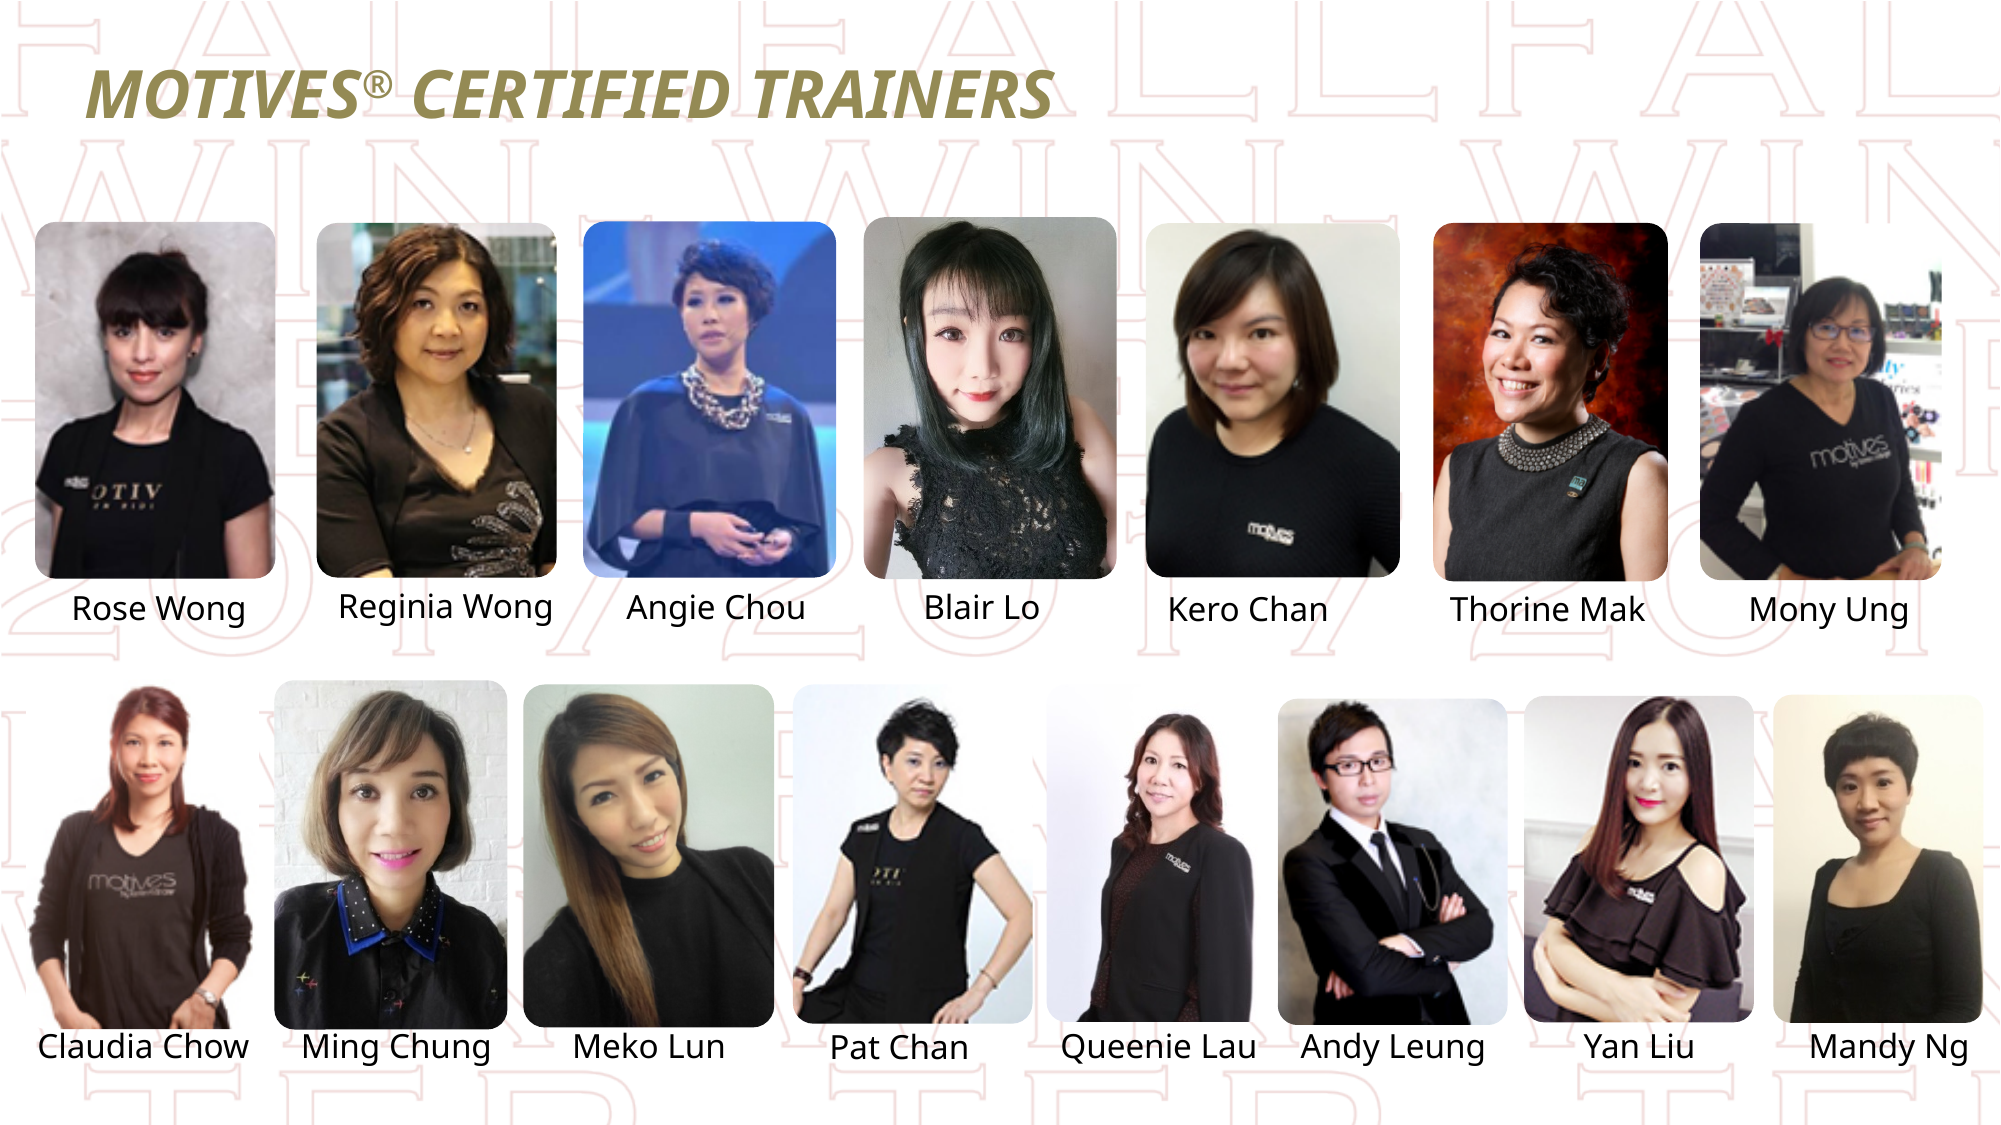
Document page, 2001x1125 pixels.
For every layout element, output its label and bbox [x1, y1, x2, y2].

picture [0, 1, 2000, 1125]
text_box [9, 216, 1991, 1076]
